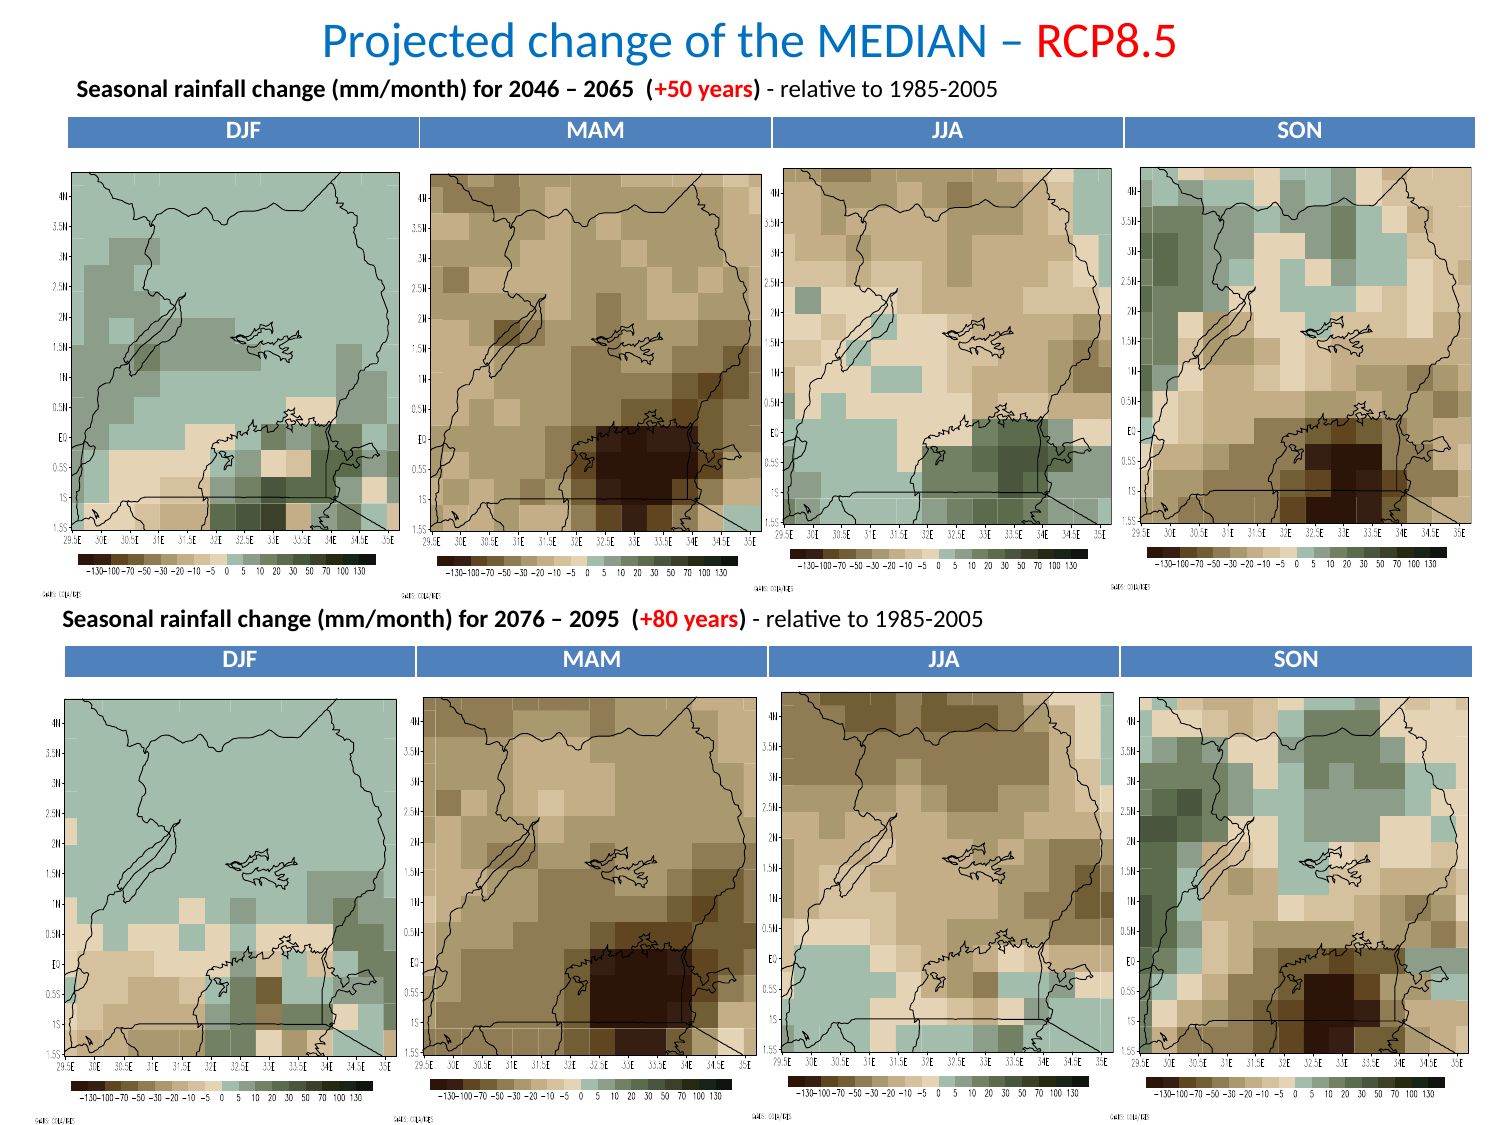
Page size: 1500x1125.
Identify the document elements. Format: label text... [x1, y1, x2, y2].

table_header DJF [65, 646, 415, 677]
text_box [35, 689, 1470, 1125]
text_box Seasonal rainfall change (mm/month) for 2046 – 2065 (+50 years) - relative to 1985-2005 [61, 65, 1474, 110]
table_header JJA [769, 646, 1119, 677]
table_header MAM [420, 117, 771, 148]
text_box Seasonal rainfall change (mm/month) for 2076 – 2095 (+80 years) - relative to 1985-2005 [47, 609, 1111, 640]
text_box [42, 164, 1472, 601]
table_header DJF [68, 117, 419, 148]
text_box Projected change of the MEDIAN – RCP8.5 [0, 0, 1500, 75]
table_header JJA [773, 117, 1123, 148]
table_header SON [1121, 646, 1472, 677]
table_header MAM [417, 646, 767, 677]
table_header SON [1125, 117, 1475, 148]
